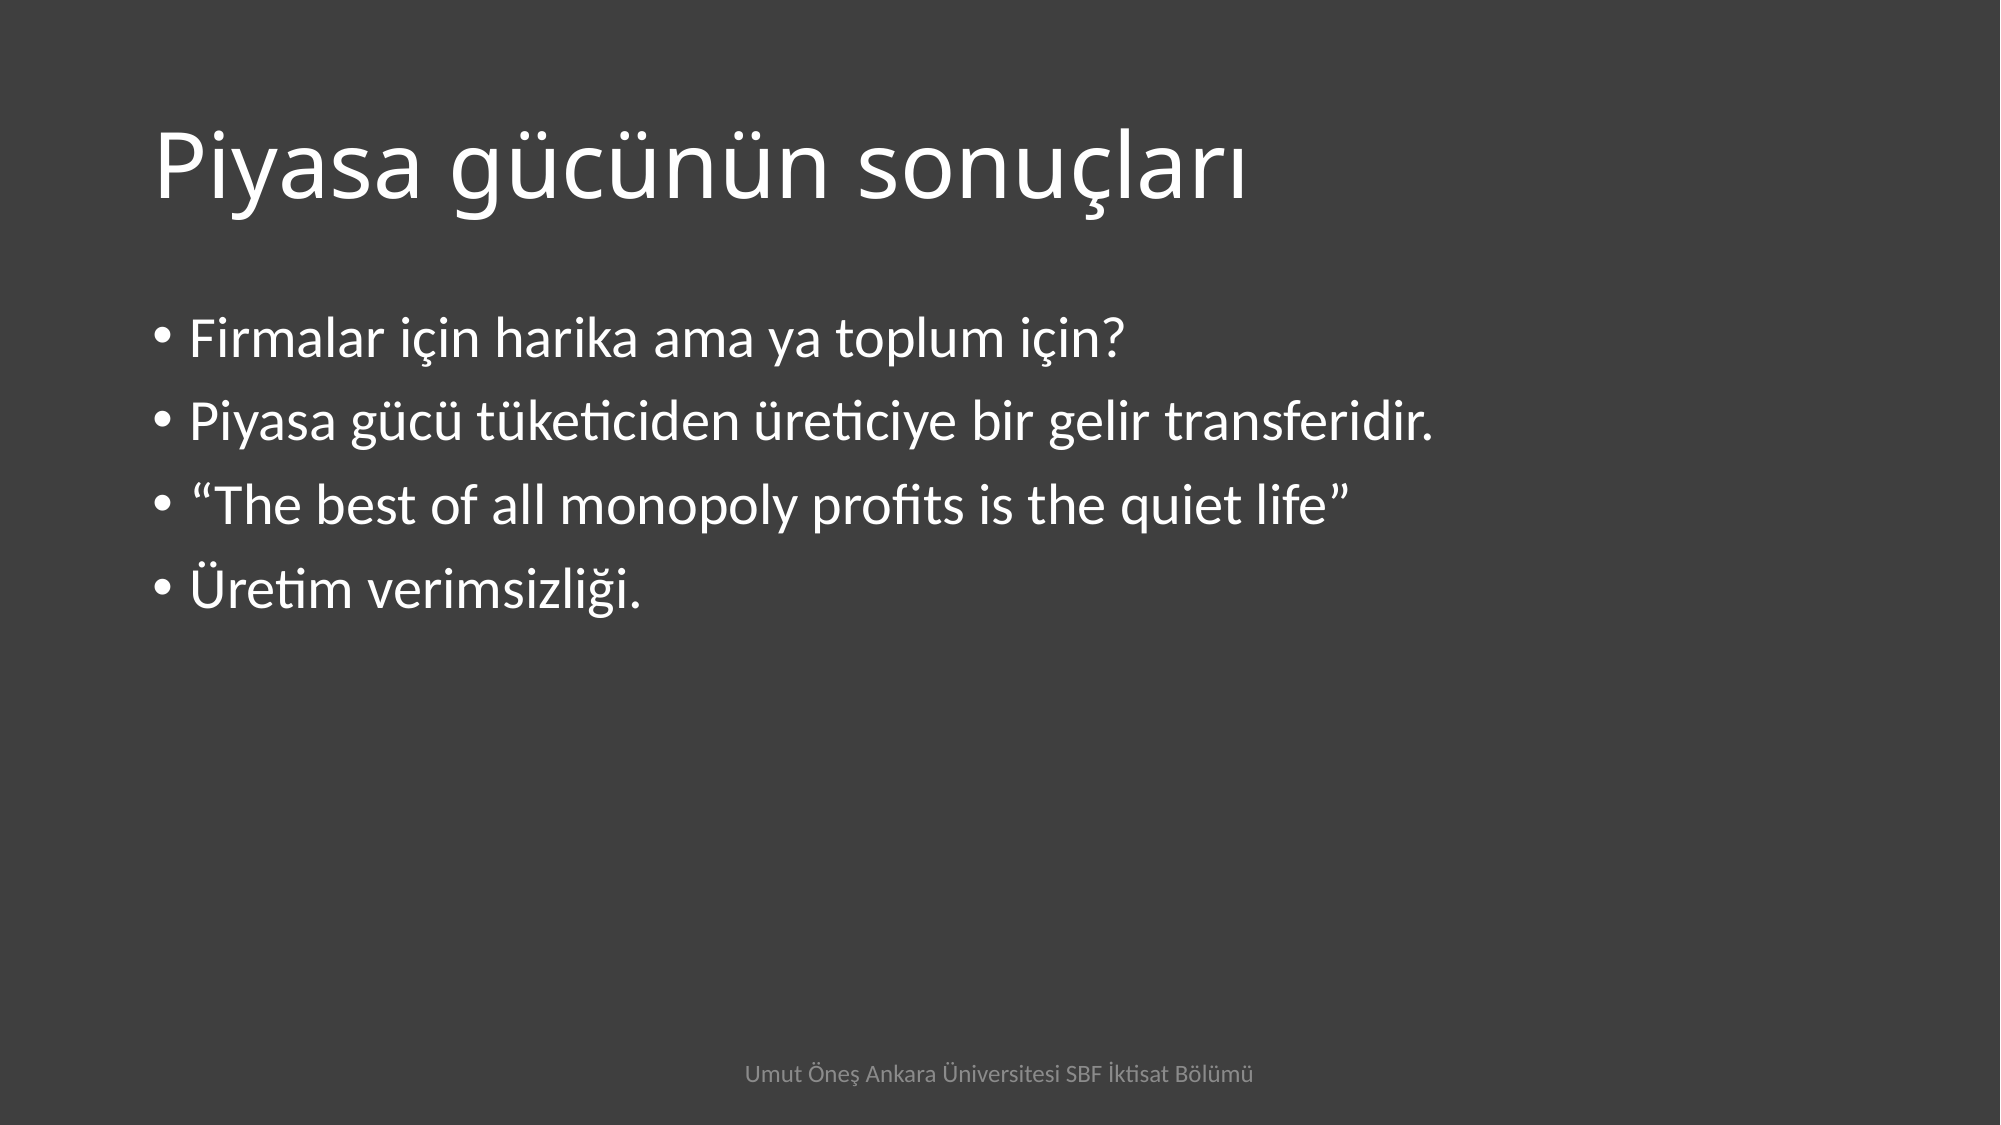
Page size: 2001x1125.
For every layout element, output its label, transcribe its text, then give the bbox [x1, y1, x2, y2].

list Firmalar için harika ama ya toplum için? Piyasa gücü tüketiciden üreticiye bir gelir transferidir. “The best of all monopoly profits is the quiet life” Üretim verimsizliği. [137, 299, 1863, 1014]
title Piyasa gücünün sonuçları [137, 59, 1863, 278]
footer Umut Öneş Ankara Üniversitesi SBF İktisat Bölümü [662, 1042, 1338, 1103]
